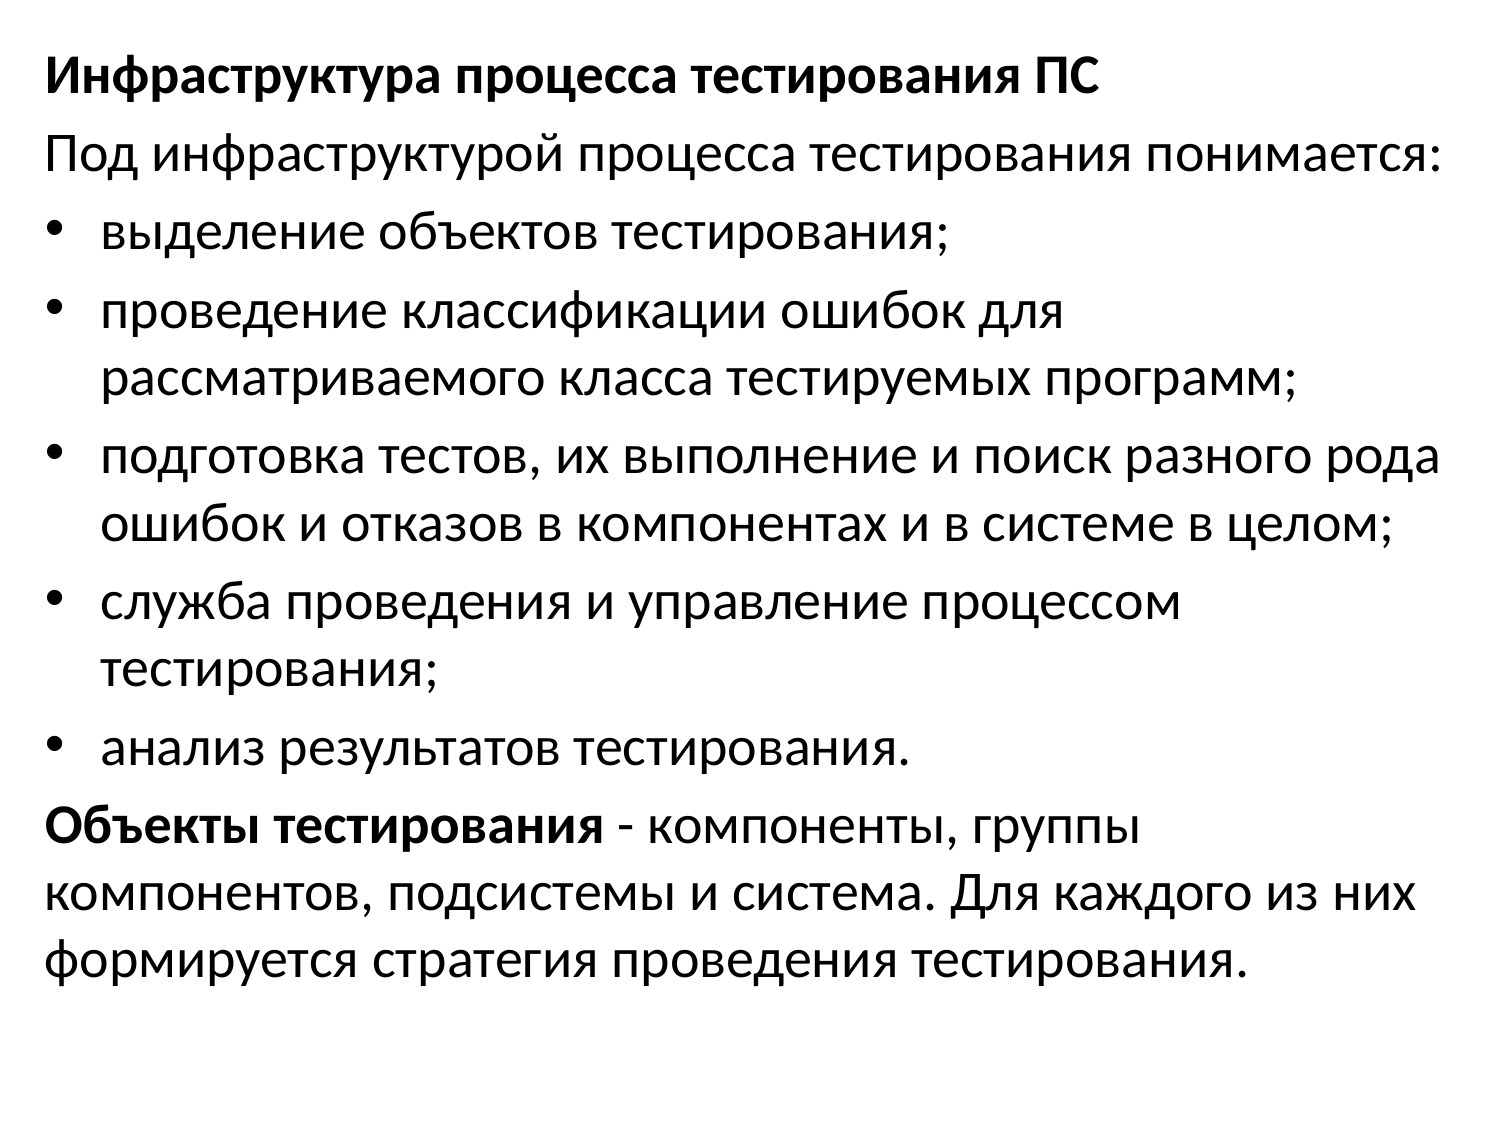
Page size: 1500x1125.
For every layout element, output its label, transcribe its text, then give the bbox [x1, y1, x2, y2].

list Инфраструктура процесса тестирования ПС Под инфраструктурой процесса тестирования понимается: выделение объектов тестирования; проведение классификации ошибок для рассматриваемого класса тестируемых программ; подготовка тестов, их выполнение и поиск разного рода ошибок и отказов в компонентах и в системе в целом; служба проведения и управление процессом тестирования; анализ результатов тестирования. Объекты тестирования - компоненты, группы компонентов, подсистемы и система. Для каждого из них формируется стратегия проведения тестирования. [29, 29, 1469, 1088]
